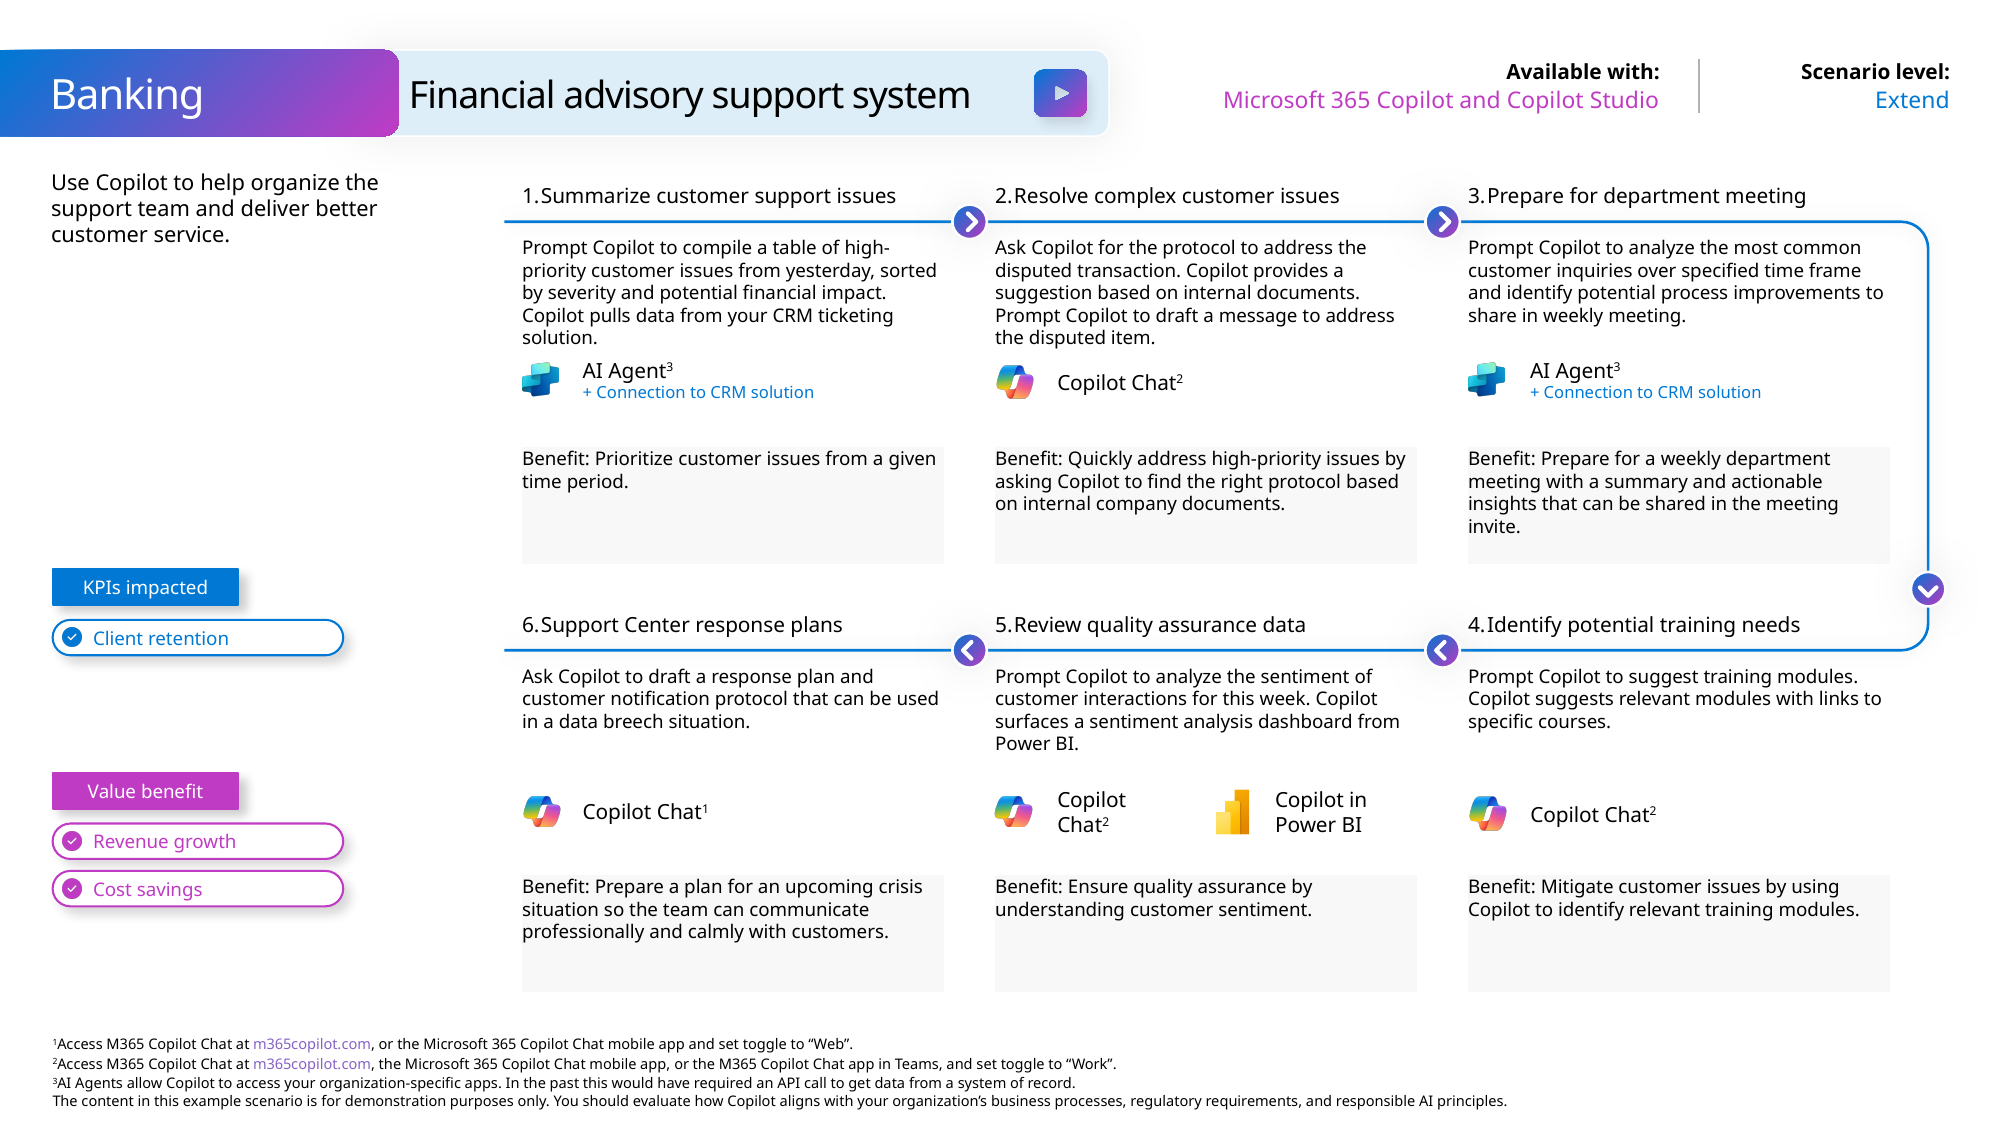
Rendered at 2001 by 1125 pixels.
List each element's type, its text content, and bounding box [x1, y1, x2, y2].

picture [993, 793, 1034, 830]
text_box Copilot Chat2 [1057, 369, 1358, 395]
list Prompt Copilot to suggest training modules. Copilot suggests relevant modules with links to specific courses. [1468, 664, 1891, 768]
list Ask Copilot for the protocol to address the disputed transaction. Copilot provides a suggestion based on internal documents. Prompt Copilot to draft a message to address the disputed item. [995, 235, 1418, 339]
list Prompt Copilot to analyze the sentiment of customer interactions for this week. Copilot surfaces a sentiment analysis dashboard from Power BI. [995, 664, 1418, 768]
text_box Copilot Chat1 [582, 799, 828, 825]
picture [1467, 361, 1506, 398]
list Use Copilot to help organize the support team and deliver better customer service. [51, 168, 450, 354]
text_box AI Agent3 + Connection to CRM solution [582, 357, 928, 403]
list Prepare for department meeting [1468, 182, 1891, 208]
title Financial advisory support system [408, 70, 1038, 116]
list Benefit: Prepare for a weekly department meeting with a summary and actionable insights that can be shared in the meeting invite. [1468, 447, 1891, 564]
list Resolve complex customer issues [995, 182, 1418, 208]
text_box Copilot Chat2 [1530, 801, 1831, 827]
picture [1215, 788, 1251, 835]
picture [521, 793, 562, 830]
list Benefit: Mitigate customer issues by using Copilot to identify relevant training modules. [1468, 875, 1891, 992]
list Value benefit [52, 772, 239, 810]
list Microsoft 365 Copilot and Copilot Studio [1172, 85, 1660, 114]
list Summarize customer support issues [522, 182, 944, 208]
text_box AI Agent3 + Connection to CRM solution [1530, 357, 1884, 403]
list Review quality assurance data [995, 611, 1418, 637]
list Benefit: Prioritize customer issues from a given time period. [522, 447, 944, 564]
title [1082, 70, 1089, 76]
list Ask Copilot to draft a response plan and customer notification protocol that can be used in a data breech situation. [522, 664, 944, 768]
list Benefit: Quickly address high-priority issues by asking Copilot to find the right protocol based on internal company documents. [995, 447, 1418, 564]
list Prompt Copilot to analyze the most common customer inquiries over specified time frame and identify potential process improvements to share in weekly meeting. [1468, 235, 1891, 339]
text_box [52, 619, 344, 656]
list Identify potential training needs [1468, 611, 1891, 637]
text_box Copilot Chat2 [1057, 786, 1175, 837]
list Banking [50, 67, 388, 119]
picture [521, 361, 560, 398]
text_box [52, 823, 344, 907]
list KPIs impacted [52, 568, 239, 606]
text_box [1034, 69, 1087, 117]
list Benefit: Prepare a plan for an upcoming crisis situation so the team can communicate professionally and calmly with customers. [522, 875, 944, 992]
list Support Center response plans [522, 611, 944, 637]
list Extend [1711, 85, 1950, 115]
text_box Copilot in Power BI [1275, 775, 1392, 848]
list Prompt Copilot to compile a table of high-priority customer issues from yesterday, sorted by severity and potential financial impact. Copilot pulls data from your CRM ticketing solution. [522, 235, 944, 339]
picture [994, 361, 1036, 403]
picture [1467, 793, 1509, 834]
list Benefit: Ensure quality assurance by understanding customer sentiment. [995, 875, 1418, 992]
